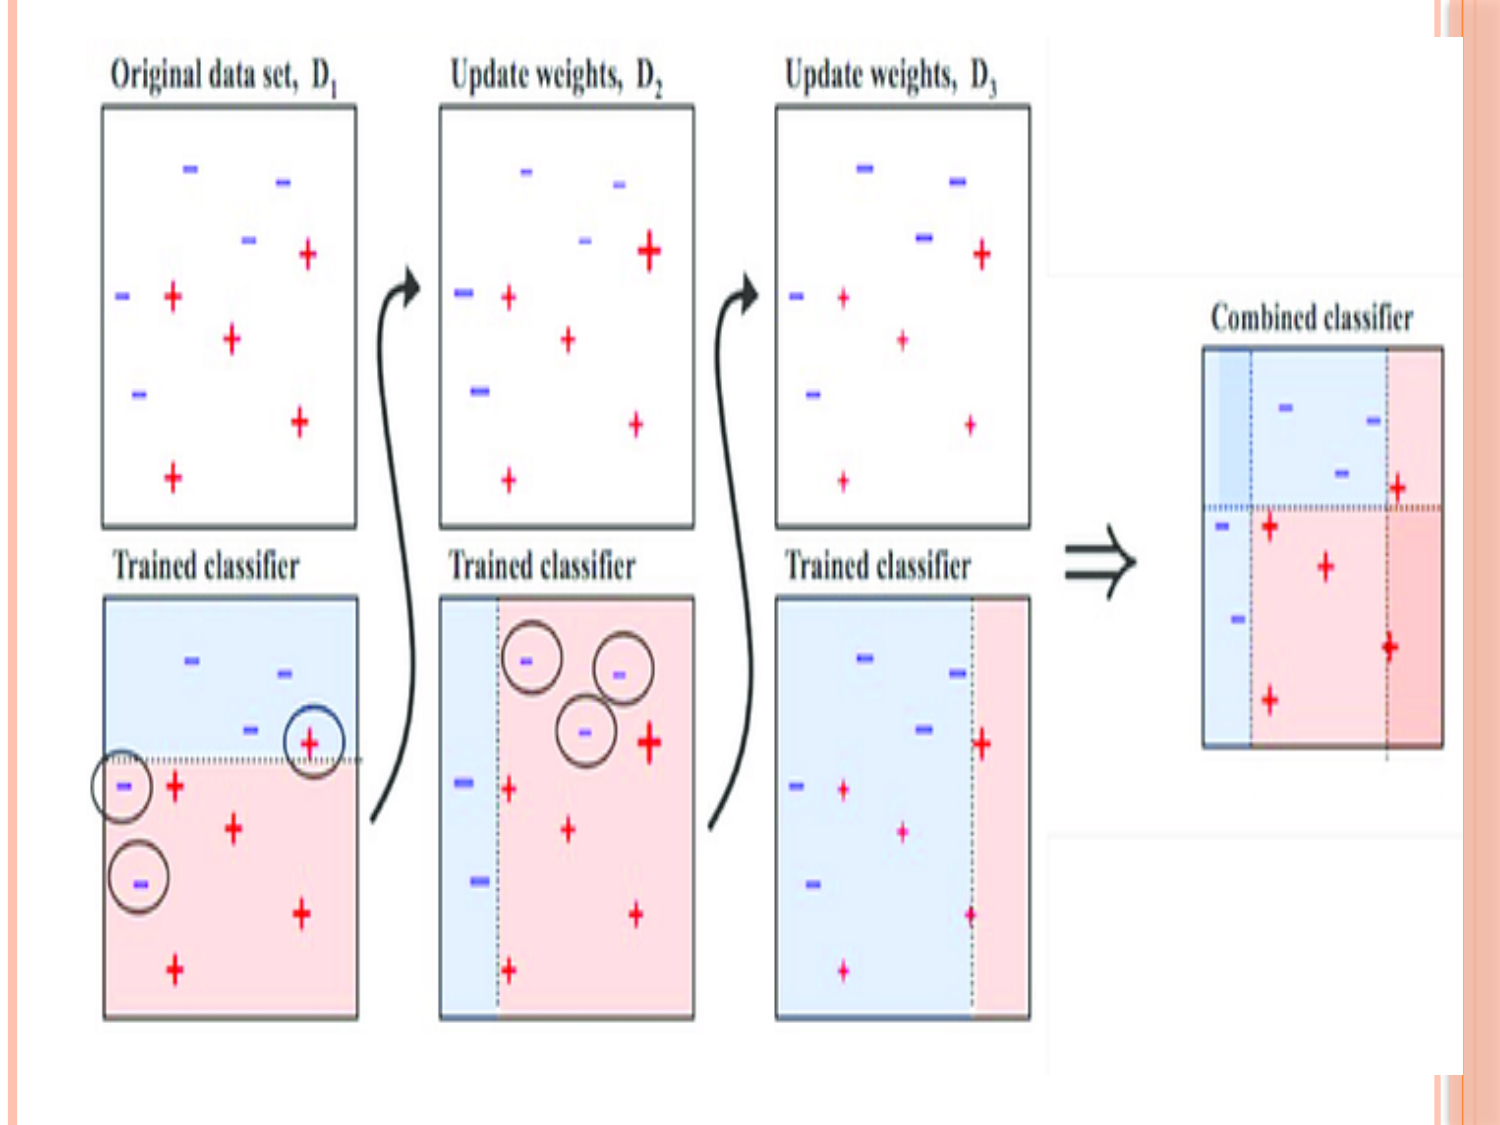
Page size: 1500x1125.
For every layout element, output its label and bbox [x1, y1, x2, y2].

picture [86, 36, 1463, 1076]
